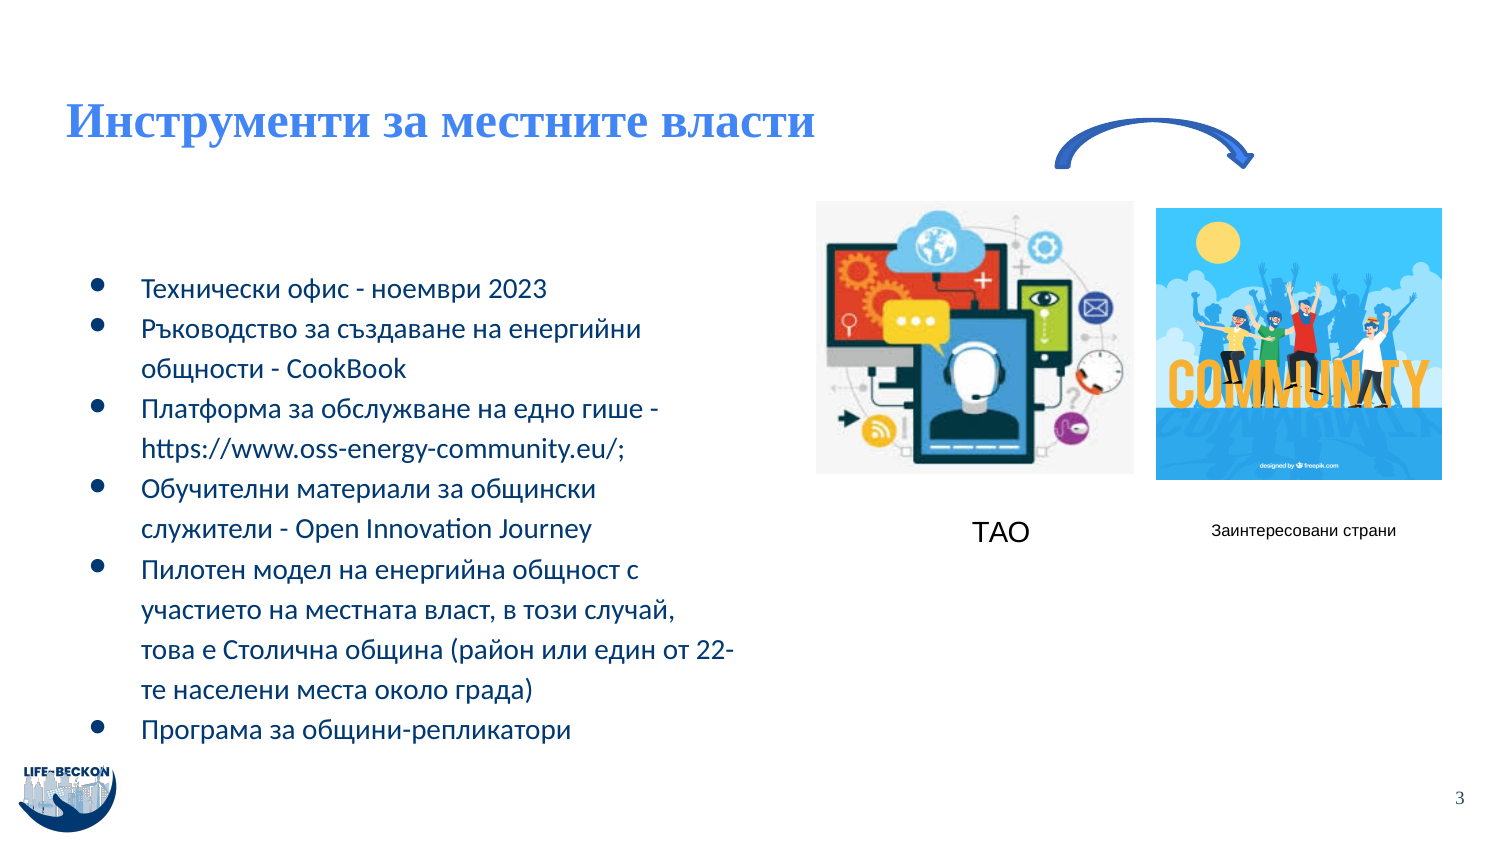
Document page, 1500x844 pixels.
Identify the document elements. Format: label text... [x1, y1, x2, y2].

picture [0, 759, 135, 836]
text_box Заинтересовани страни [1196, 512, 1421, 548]
list Технически офис - ноември 2023 Ръководство за създаване на енергийни общности - CookBook Платформа за обслужване на едно гише - https://www.oss-energy-community.eu/; Обучителни материали за общински служители - Open Innovation Journey Пилотен модел на енергийна общност с участието на местната власт, в този случай, това е Столична община (район или един от 22-те населени места около града) Програма за общини-репликатори [51, 248, 750, 699]
text_box ТАО [957, 506, 1082, 556]
slide_number 3 [1389, 764, 1480, 830]
title Инструменти за местните власти [51, 72, 1449, 167]
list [816, 201, 1134, 474]
text_box [1054, 117, 1255, 170]
picture [1155, 207, 1442, 480]
